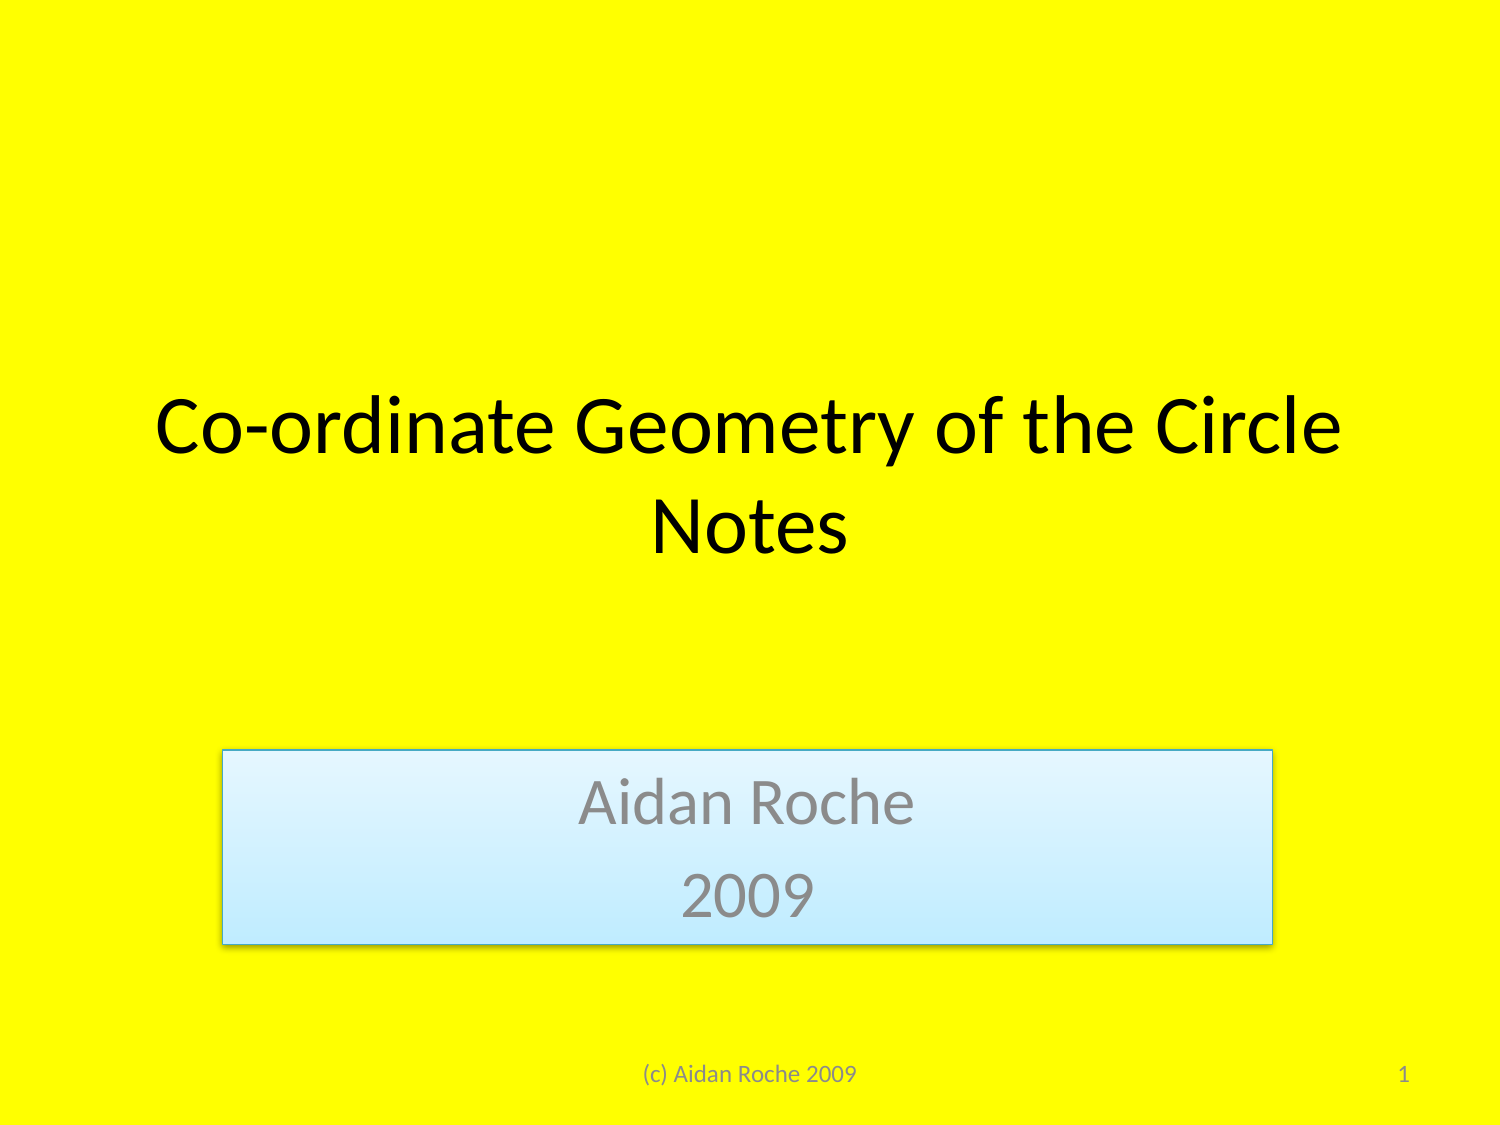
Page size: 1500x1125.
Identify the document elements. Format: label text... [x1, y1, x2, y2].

footer (c) Aidan Roche 2009 [512, 1042, 988, 1103]
subtitle Aidan Roche 2009 [222, 749, 1273, 945]
slide_number 1 [1074, 1042, 1425, 1103]
title Co-ordinate Geometry of the Circle Notes [112, 349, 1388, 591]
